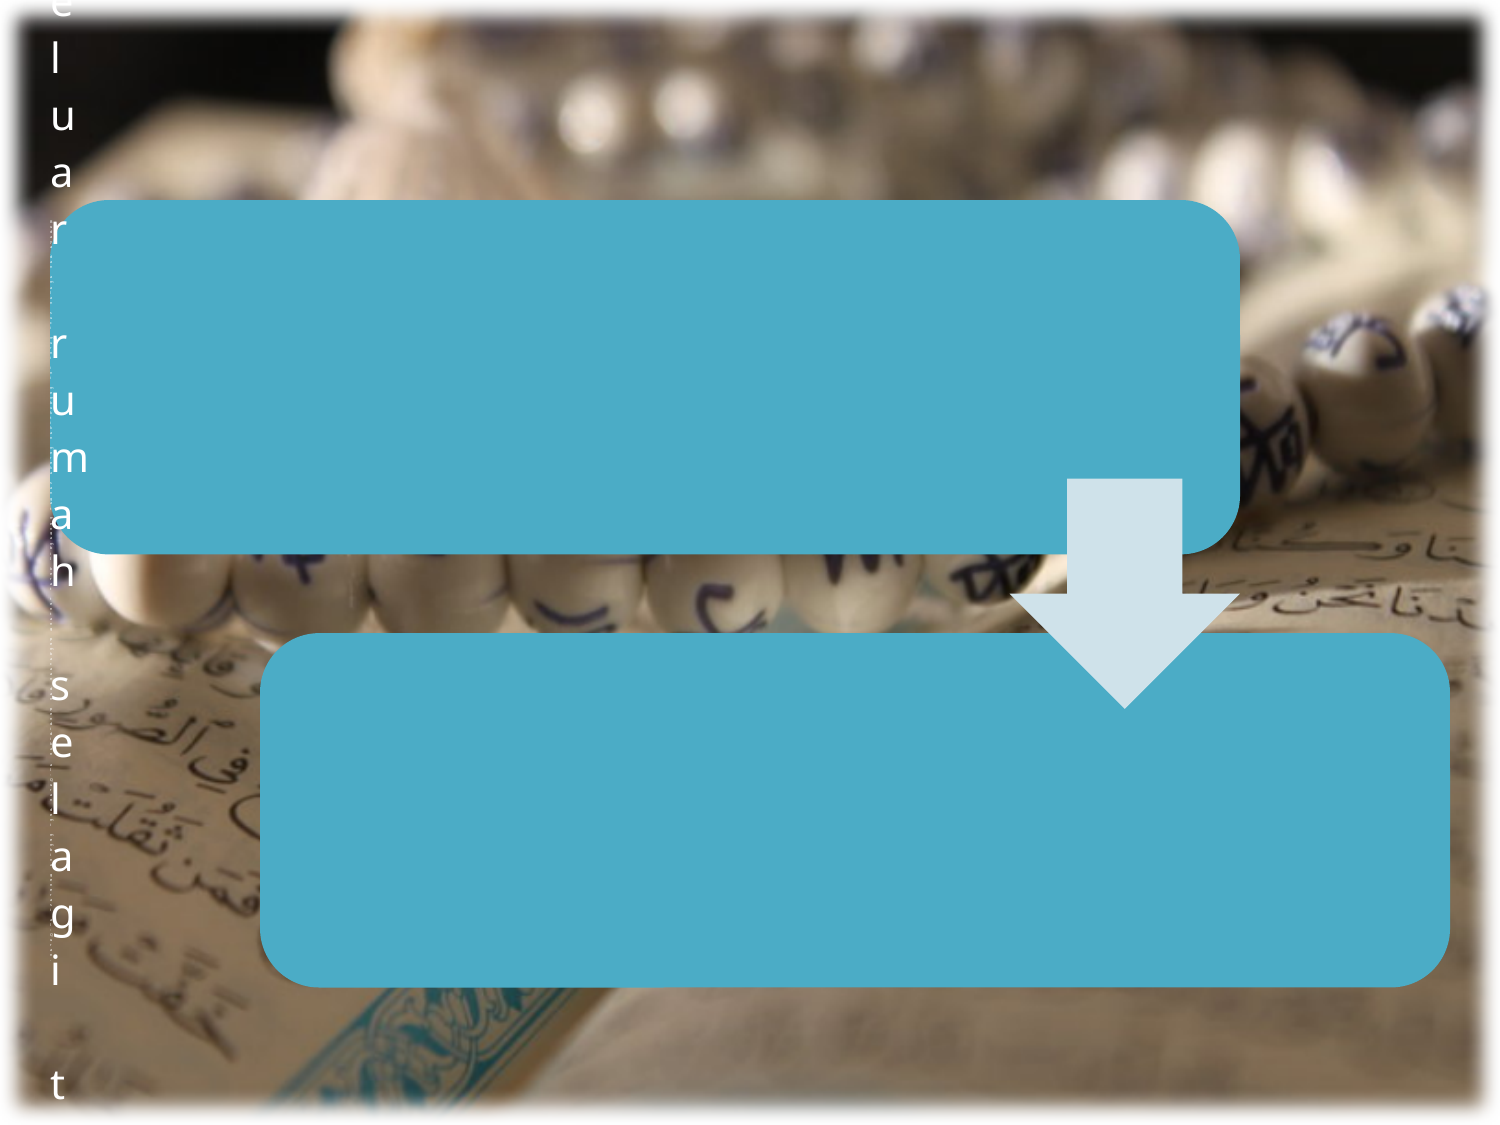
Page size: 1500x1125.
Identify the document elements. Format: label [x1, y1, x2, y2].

picture [0, 0, 1500, 1125]
text_box [49, 199, 1451, 988]
